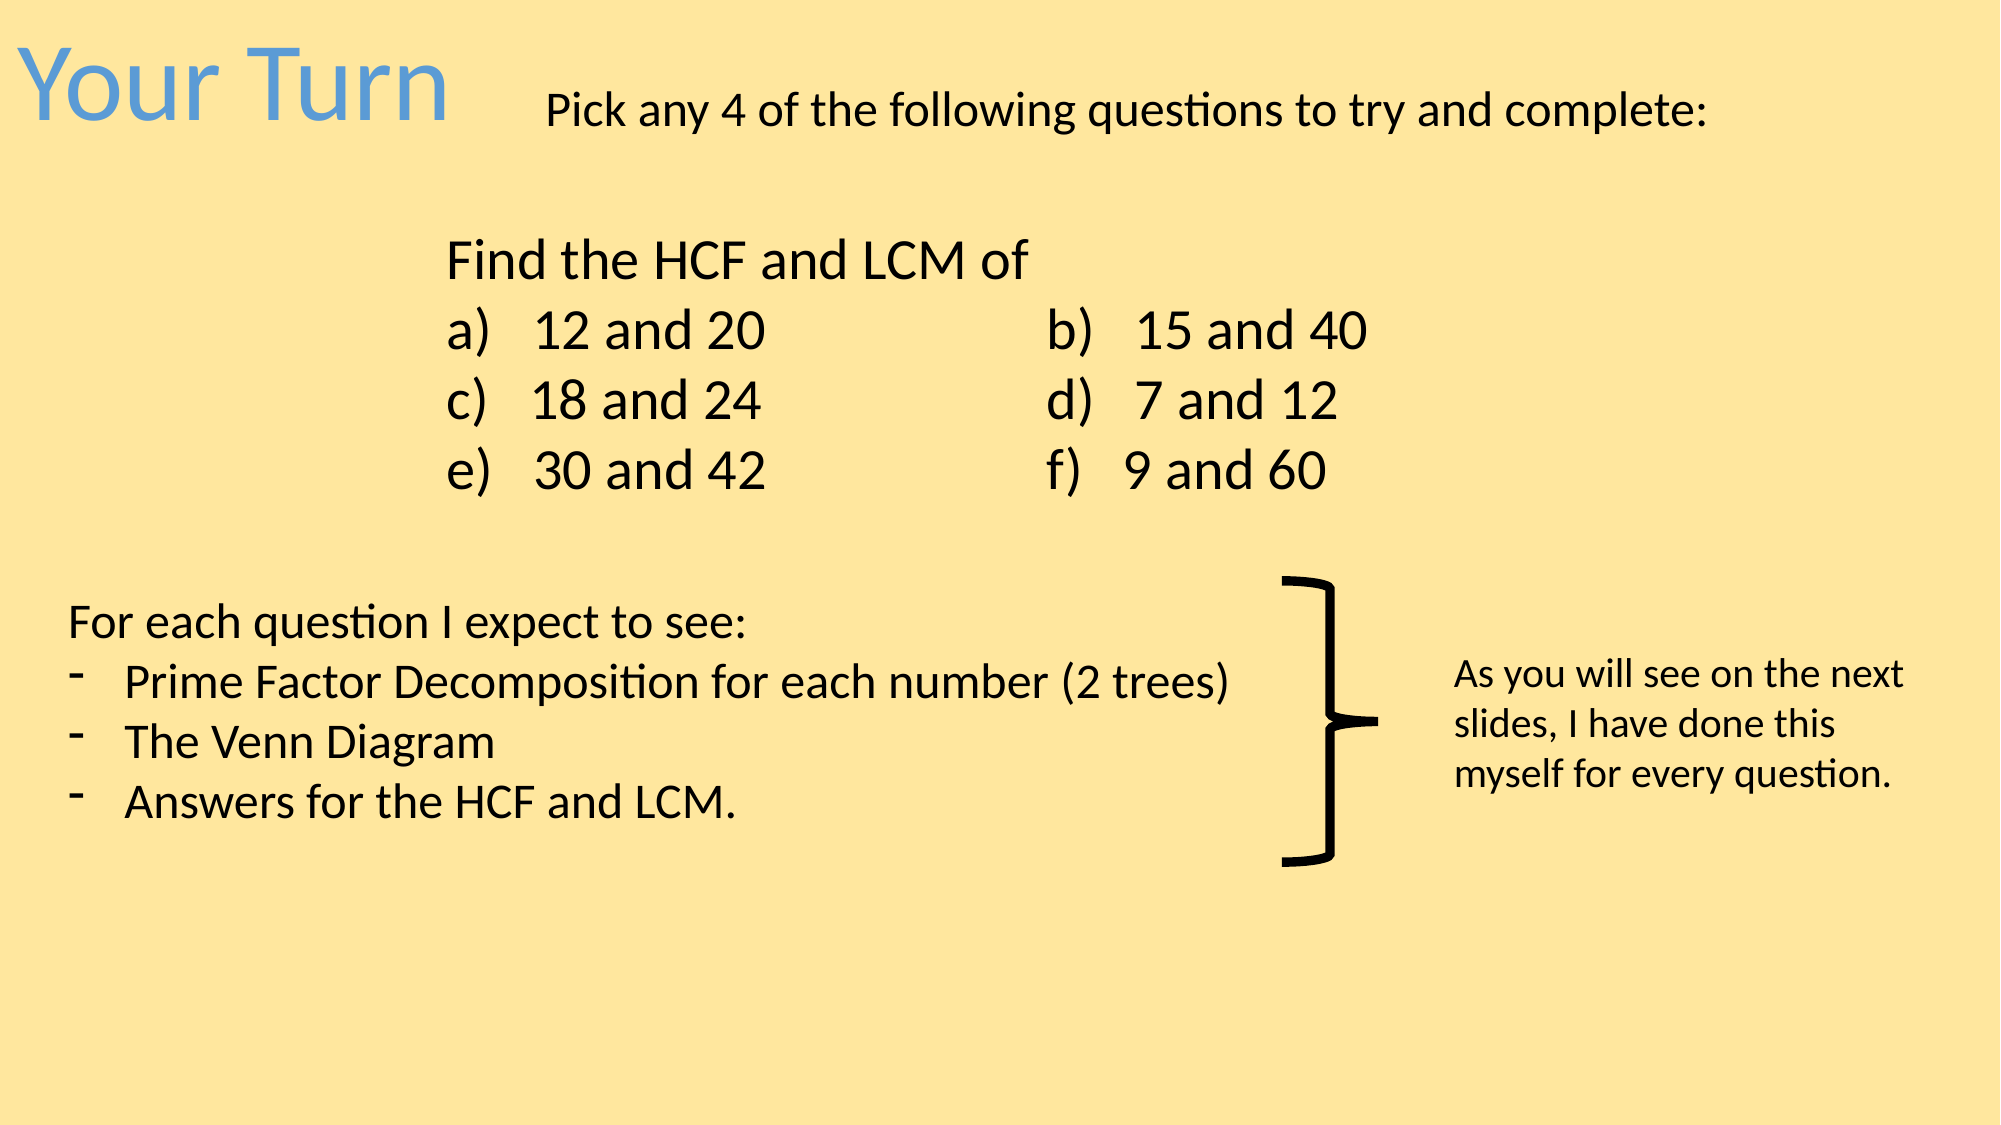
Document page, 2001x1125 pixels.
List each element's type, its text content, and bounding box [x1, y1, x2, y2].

text_box [1281, 580, 1379, 863]
text_box For each question I expect to see: Prime Factor Decomposition for each number (2 trees) The Venn Diagram Answers for the HCF and LCM. [1302, 580, 1915, 836]
text_box For each question I expect to see: Prime Factor Decomposition for each number (2 trees) The Venn Diagram Answers for the HCF and LCM. [53, 580, 1281, 836]
text_box Find the HCF and LCM of a) 12 and 20 b) 15 and 40 c) 18 and 24 d) 7 and 12 e) 30 and 42 f) 9 and 60 [432, 213, 1462, 509]
text_box As you will see on the next slides, I have done this myself for every question. [1439, 638, 1960, 803]
text_box Your Turn [2, 0, 468, 150]
text_box Pick any 4 of the following questions to try and complete: [530, 69, 1825, 144]
